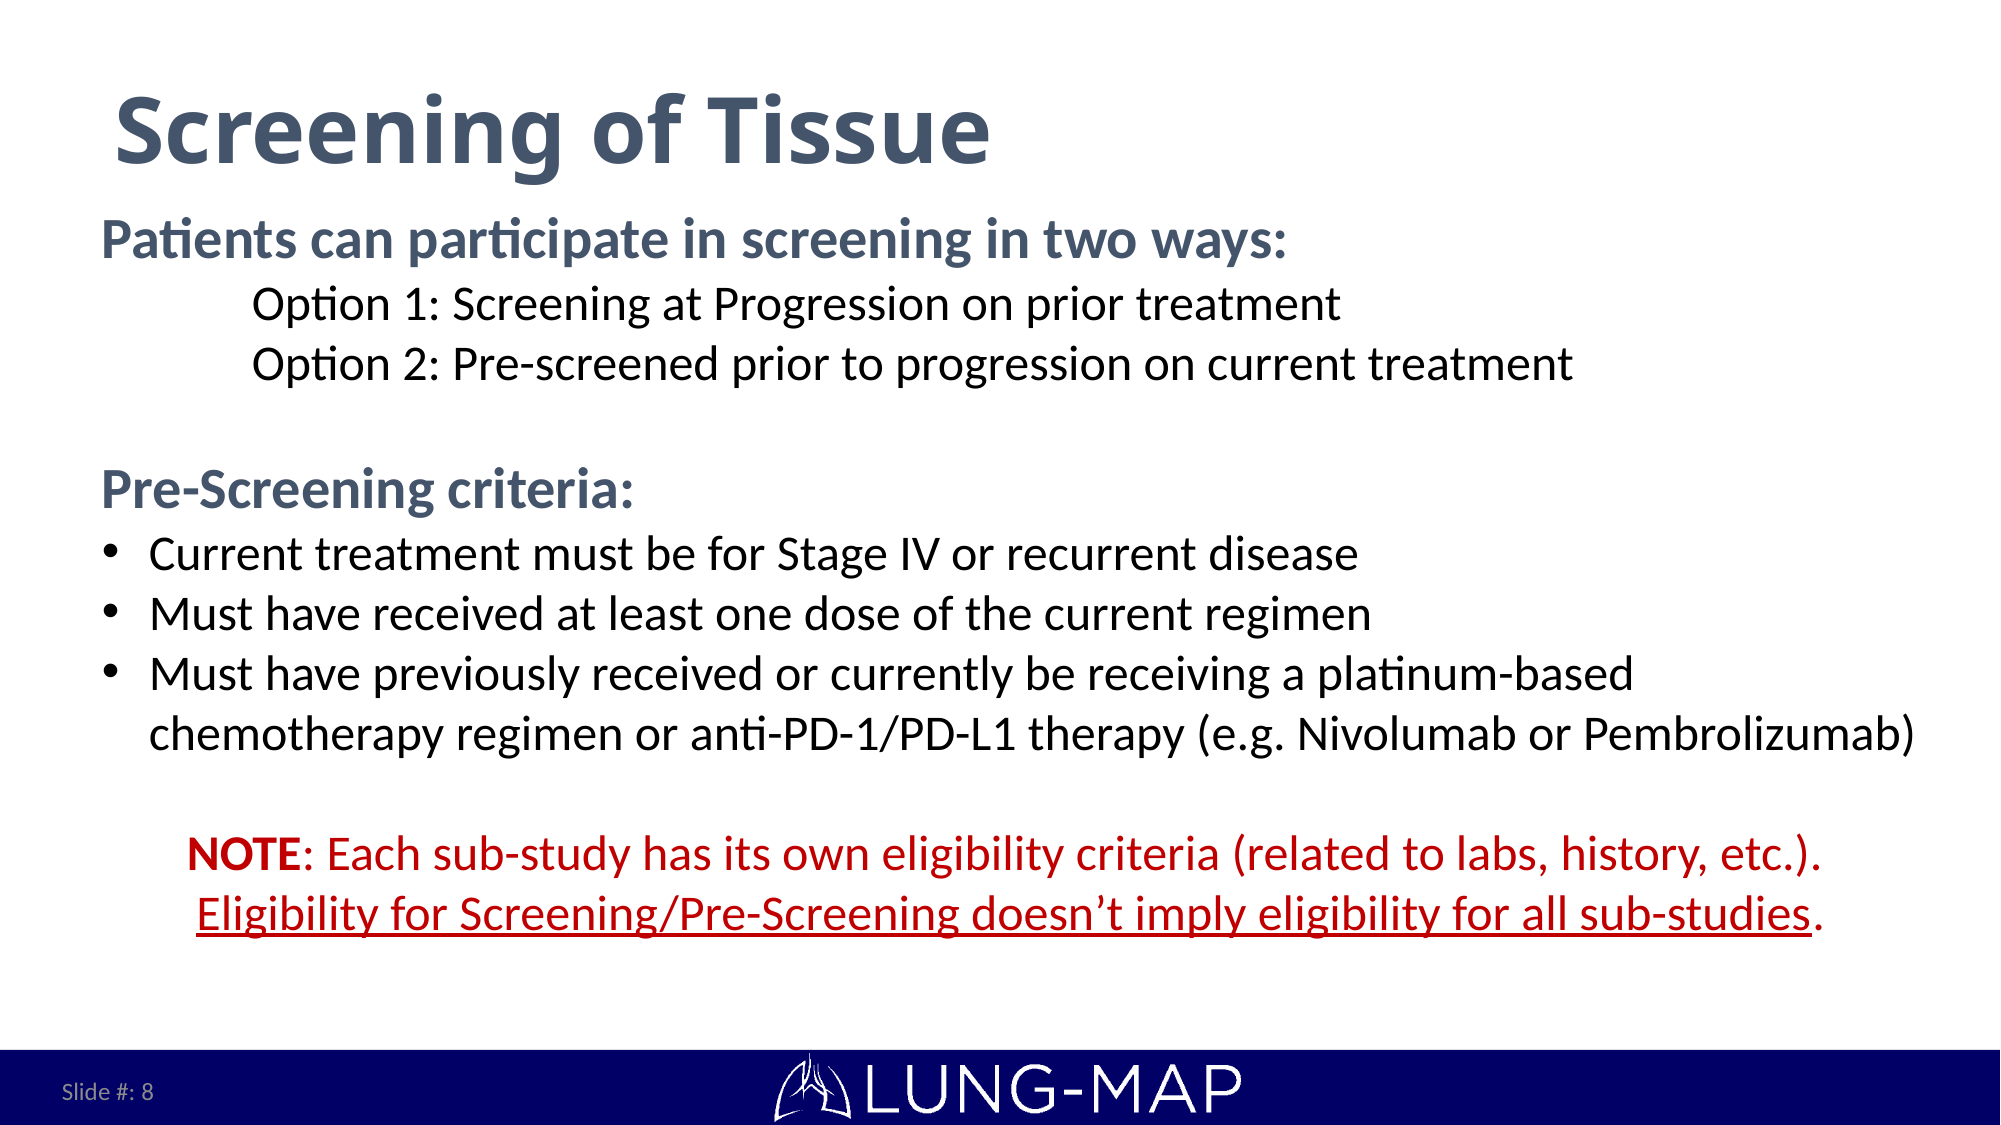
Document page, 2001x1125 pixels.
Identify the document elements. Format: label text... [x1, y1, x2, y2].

text_box Patients can participate in screening in two ways: Option 1: Screening at Progression on prior treatment Option 2: Pre-screened prior to progression on current treatment Pre-Screening criteria: Current treatment must be for Stage IV or recurrent disease Must have received at least one dose of the current regimen Must have previously received or currently be receiving a platinum-based chemotherapy regimen or anti-PD-1/PD-L1 therapy (e.g. Nivolumab or Pembrolizumab) NOTE: Each sub-study has its own eligibility criteria (related to labs, history, etc.). Eligibility for Screening/Pre-Screening doesn’t imply eligibility for all sub-studies. [87, 192, 1935, 948]
picture [769, 1053, 1241, 1122]
title Screening of Tissue [99, 25, 1825, 243]
slide_number Slide #: 8 [22, 1060, 170, 1121]
